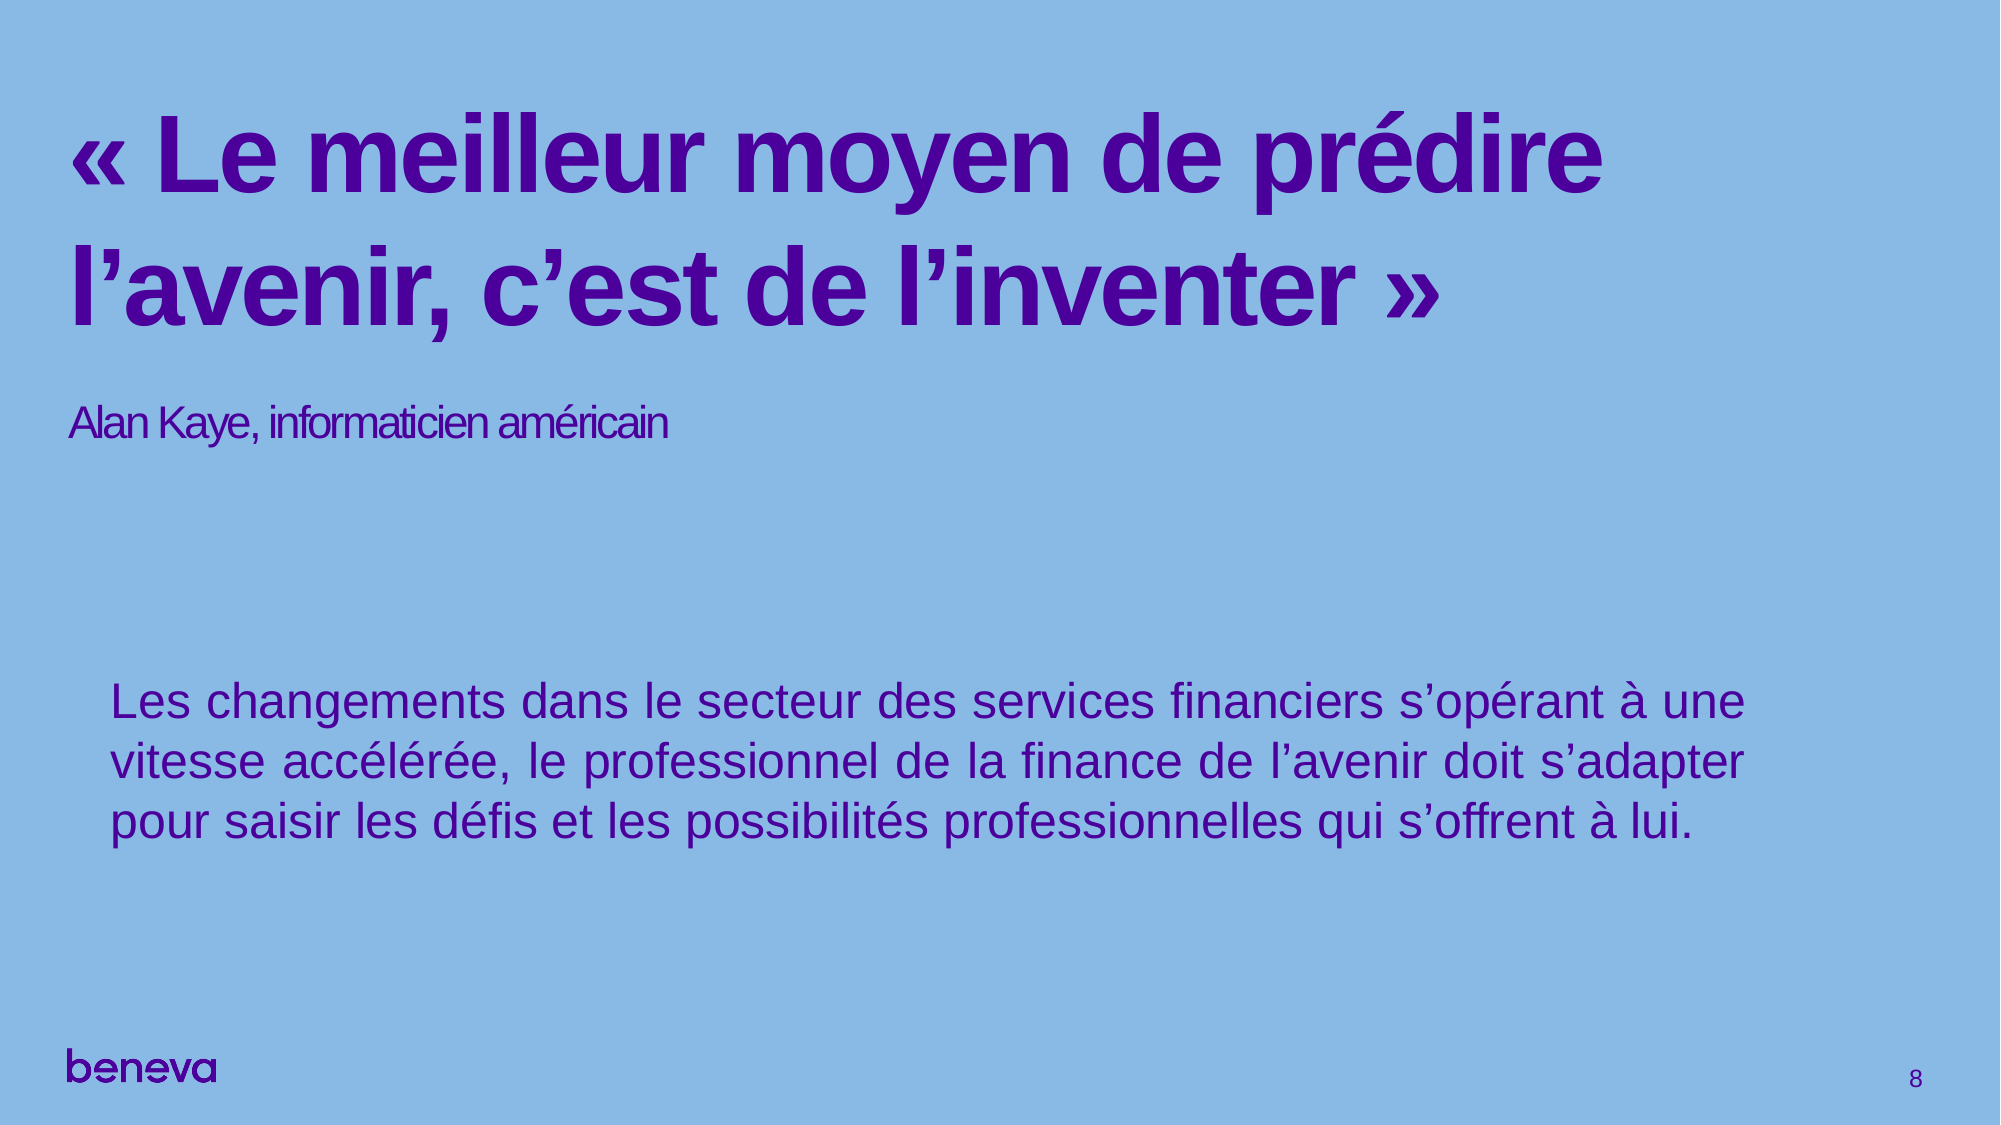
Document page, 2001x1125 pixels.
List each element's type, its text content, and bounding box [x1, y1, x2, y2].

title « Le meilleur moyen de prédire l’avenir, c’est de l’inventer » Alan Kaye, informaticien américain [68, 82, 1932, 617]
slide_number 8 [1847, 1060, 2000, 1099]
text_box Les changements dans le secteur des services financiers s’opérant à une vitesse accélérée, le professionnel de la finance de l’avenir doit s’adapter pour saisir les défis et les possibilités professionnelles qui s’offrent à lui. [95, 660, 1762, 856]
picture [67, 1048, 216, 1083]
